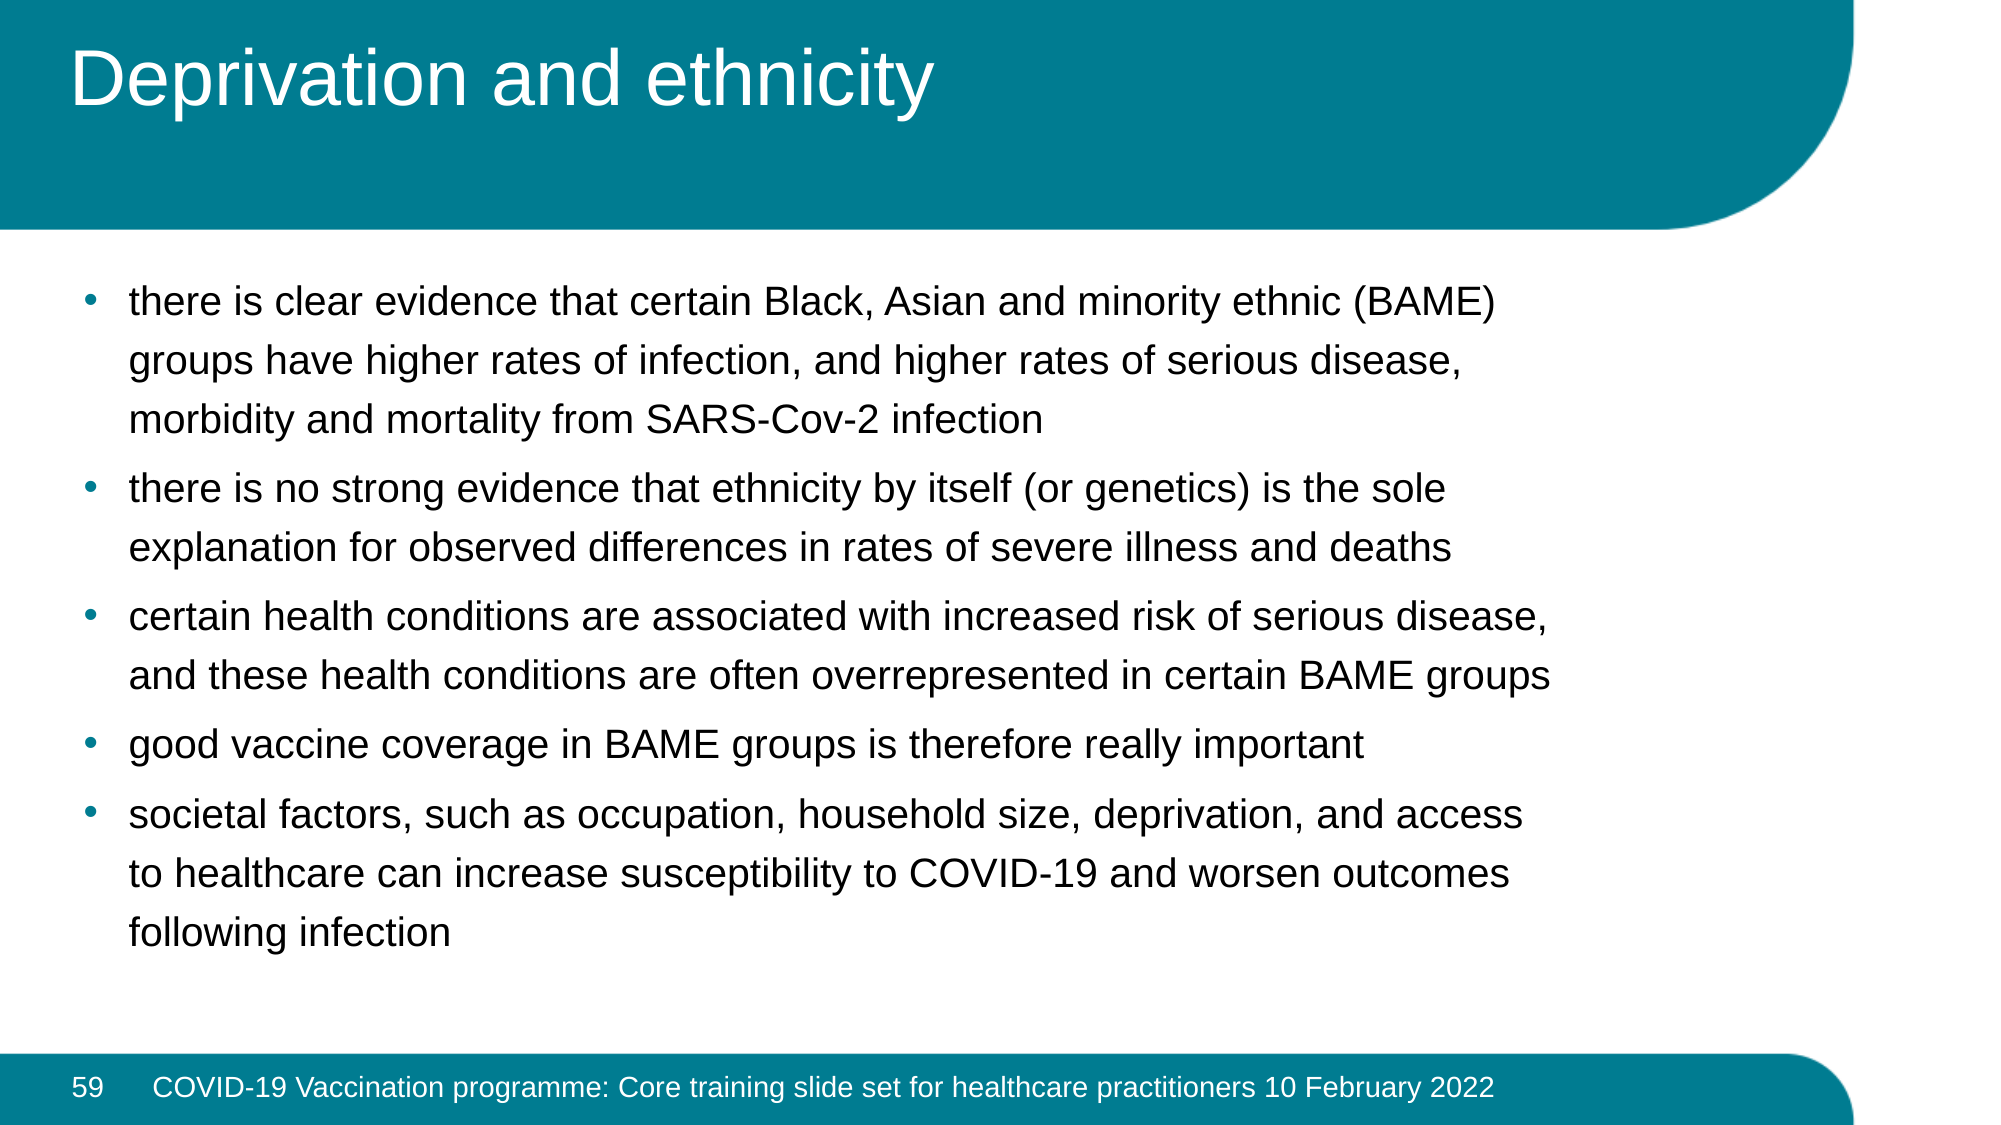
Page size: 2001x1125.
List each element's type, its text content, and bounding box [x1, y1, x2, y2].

title Deprivation and ethnicity [54, 29, 1780, 189]
slide_number 59 [21, 1056, 120, 1117]
list there is clear evidence that certain Black, Asian and minority ethnic (BAME) groups have higher rates of infection, and higher rates of serious disease, morbidity and mortality from SARS-Cov-2 infection there is no strong evidence that ethnicity by itself (or genetics) is the sole explanation for observed differences in rates of severe illness and deaths certain health conditions are associated with increased risk of serious disease, and these health conditions are often overrepresented in certain BAME groups good vaccine coverage in BAME groups is therefore really important societal factors, such as occupation, household size, deprivation, and access to healthcare can increase susceptibility to COVID-19 and worsen outcomes following infection [68, 257, 1578, 988]
footer COVID-19 Vaccination programme: Core training slide set for healthcare practitioners 10 February 2022 [137, 1056, 1780, 1116]
